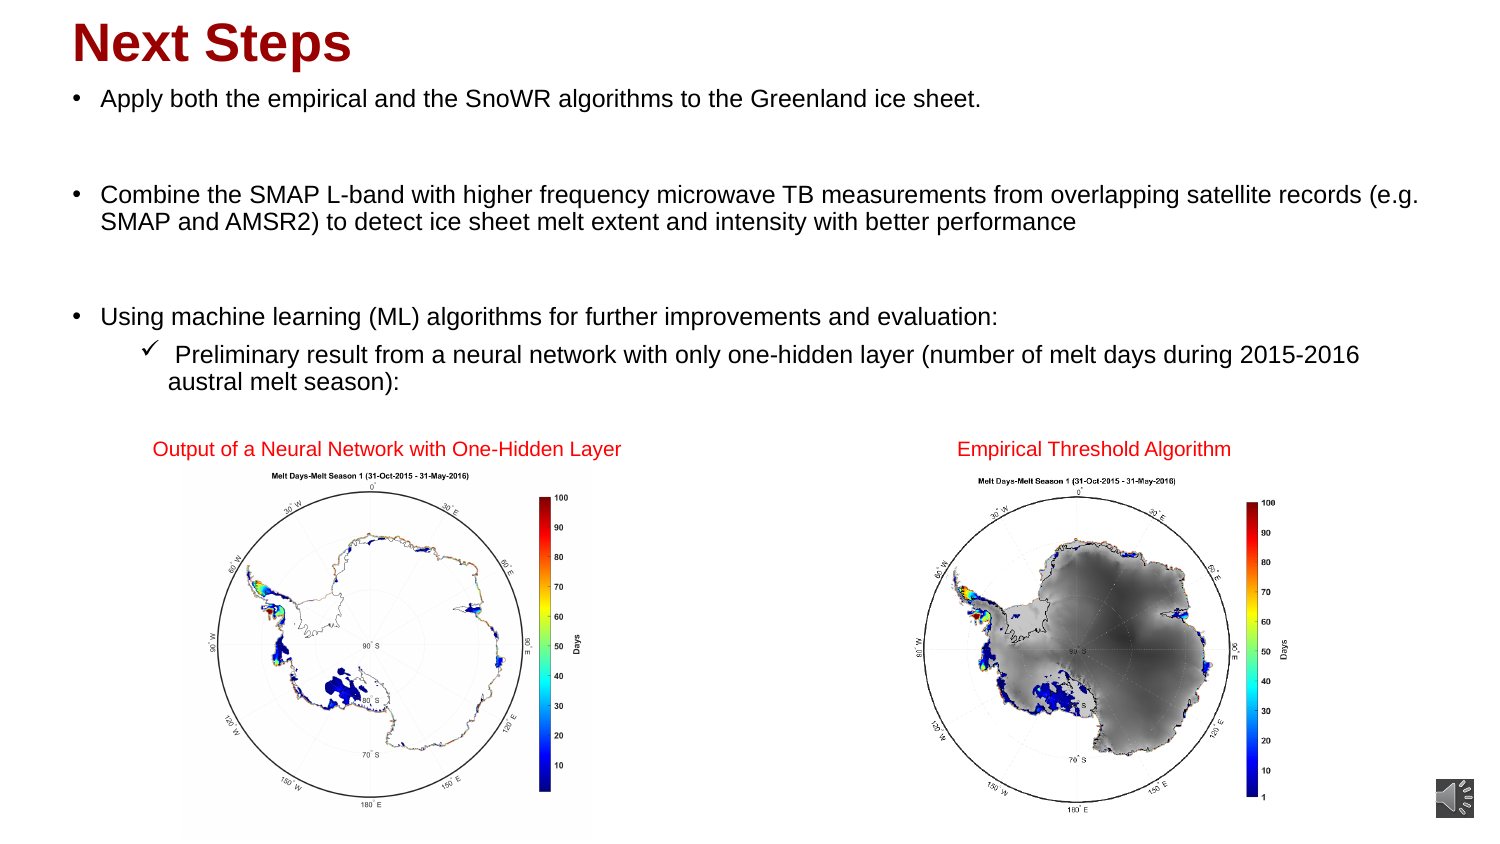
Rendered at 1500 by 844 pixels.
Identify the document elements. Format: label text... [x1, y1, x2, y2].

text_box Empirical Threshold Algorithm [910, 428, 1279, 468]
list Next Steps [57, 7, 1445, 78]
text_box Output of a Neural Network with One-Hidden Layer [123, 428, 651, 469]
picture [888, 468, 1300, 844]
picture [1434, 778, 1475, 819]
text_box Apply both the empirical and the SnoWR algorithms to the Greenland ice sheet. Combine the SMAP L-band with higher frequency microwave TB measurements from overlapping satellite records (e.g. SMAP and AMSR2) to detect ice sheet melt extent and intensity with better performance Using machine learning (ML) algorithms for further improvements and evaluation: Preliminary result from a neural network with only one-hidden layer (number of melt days during 2015-2016 austral melt season): [57, 78, 1445, 416]
picture [181, 463, 593, 839]
